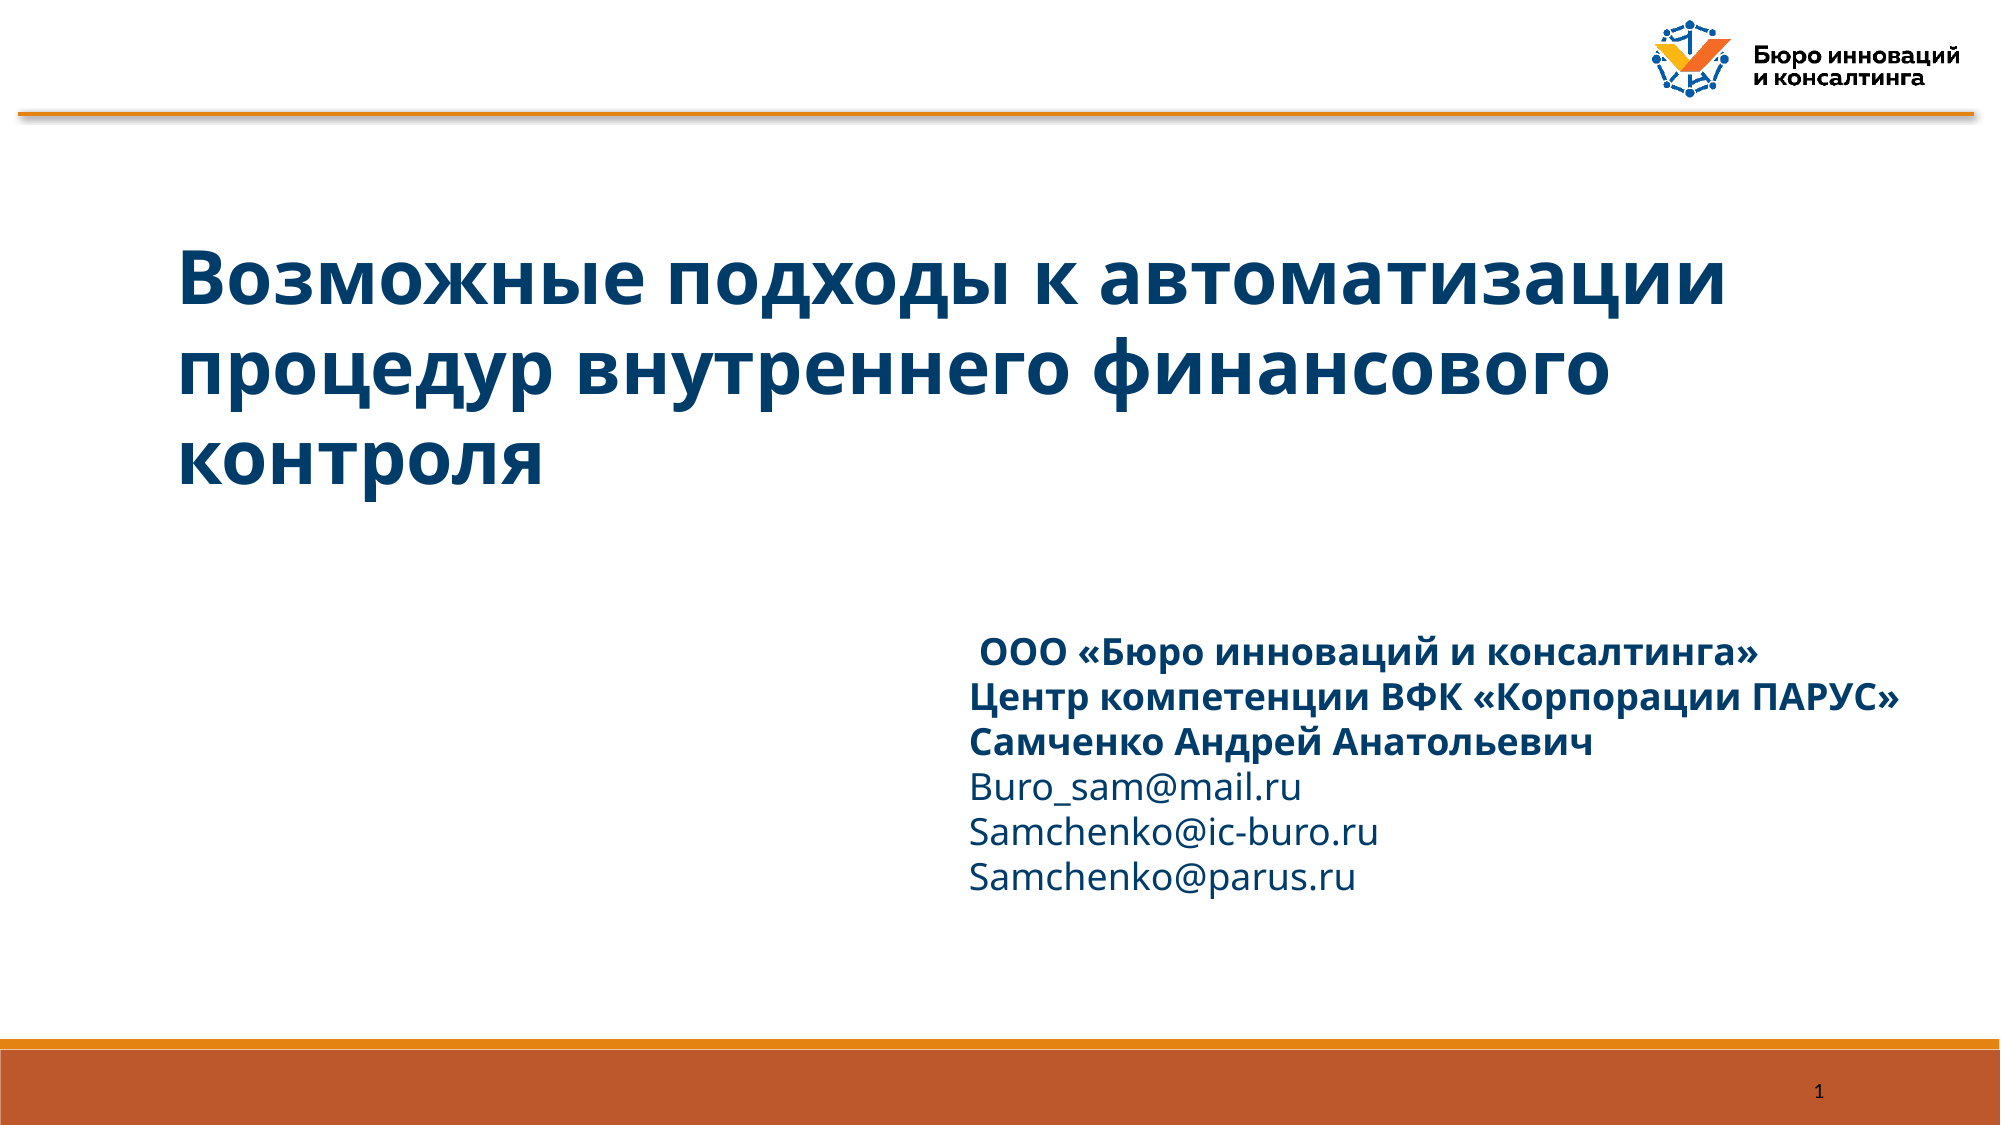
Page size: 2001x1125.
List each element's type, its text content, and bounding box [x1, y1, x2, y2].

text_box ООО «Бюро инноваций и консалтинга» Центр компетенции ВФК «Корпорации ПАРУС» Самченко Андрей Анатольевич Buro_sam@mail.ru Samchenko@ic-buro.ru Samchenko@parus.ru [954, 620, 1974, 906]
slide_number 1 [1624, 1059, 1840, 1120]
picture [1633, 8, 1975, 112]
text_box Возможные подходы к автоматизации процедур внутреннего финансового контроля [161, 221, 1904, 507]
